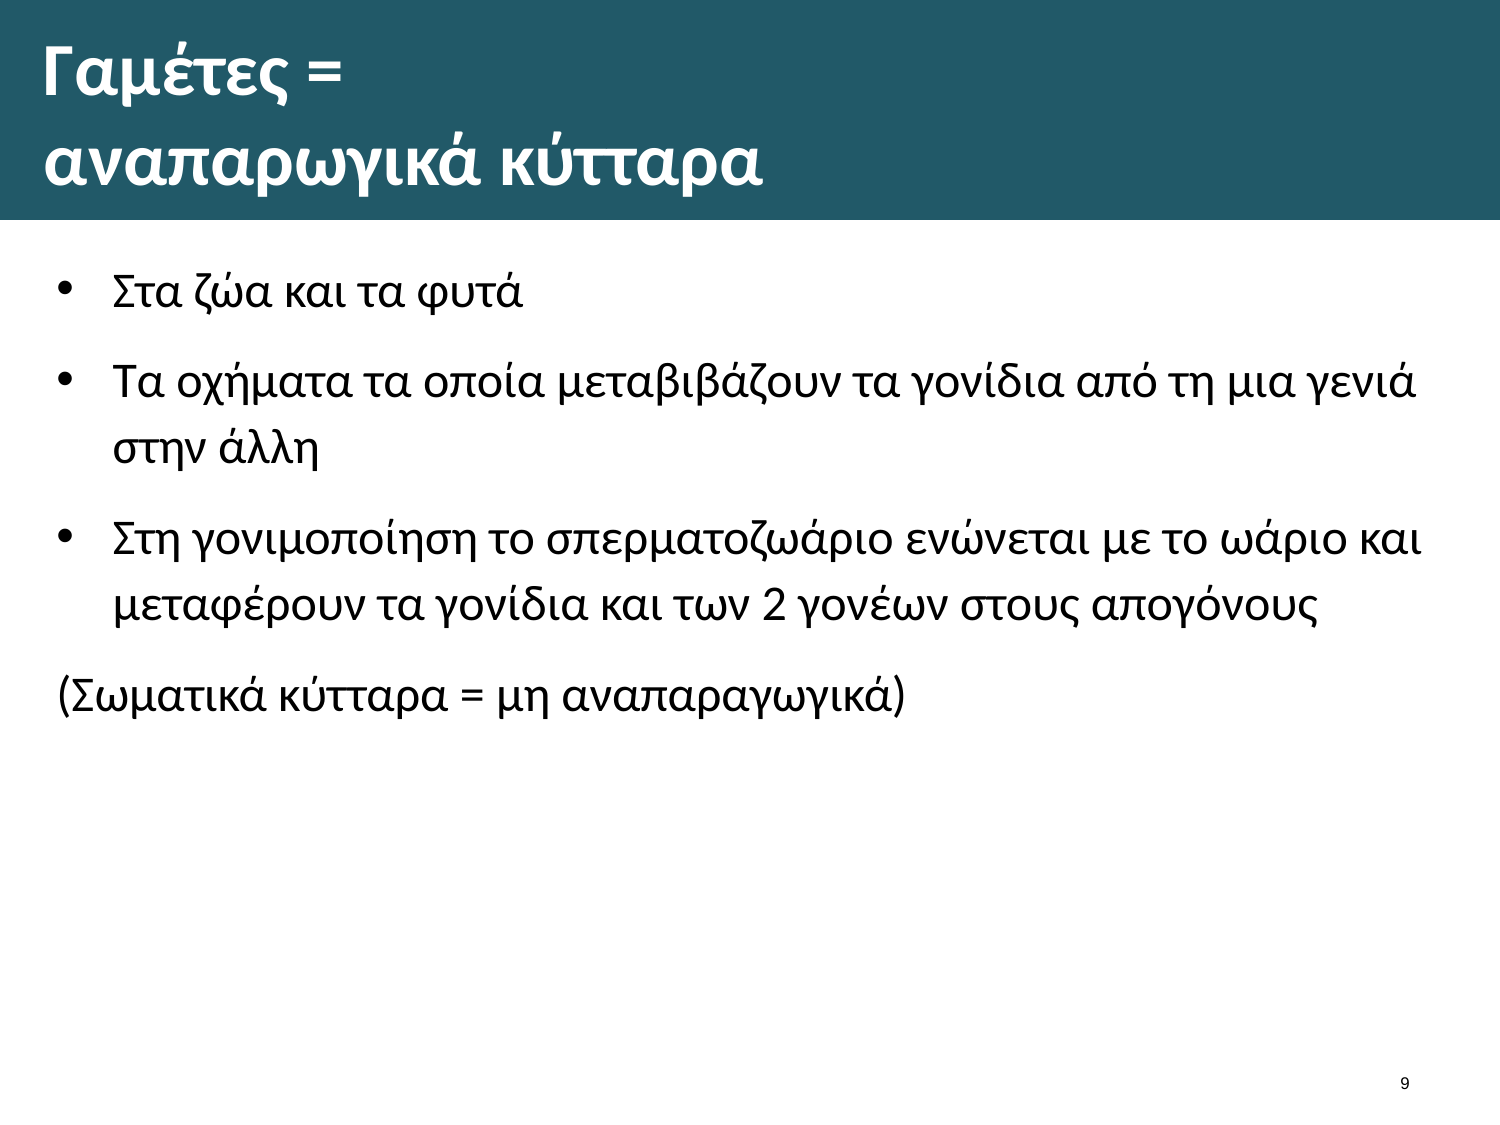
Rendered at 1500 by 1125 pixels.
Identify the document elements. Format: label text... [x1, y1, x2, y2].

slide_number 8 [1074, 1042, 1425, 1103]
title Γαμέτες = αναπαρωγικά κύτταρα [0, 0, 1500, 220]
list Στα ζώα και τα φυτά Τα οχήματα τα οποία μεταβιβάζουν τα γονίδια από τη μια γενιά στην άλλη Στη γονιμοποίηση το σπερματοζωάριο ενώνεται με το ωάριο και μεταφέρουν τα γονίδια και των 2 γονέων στους απογόνους (Σωματικά κύτταρα = μη αναπαραγωγικά) [41, 243, 1459, 1083]
